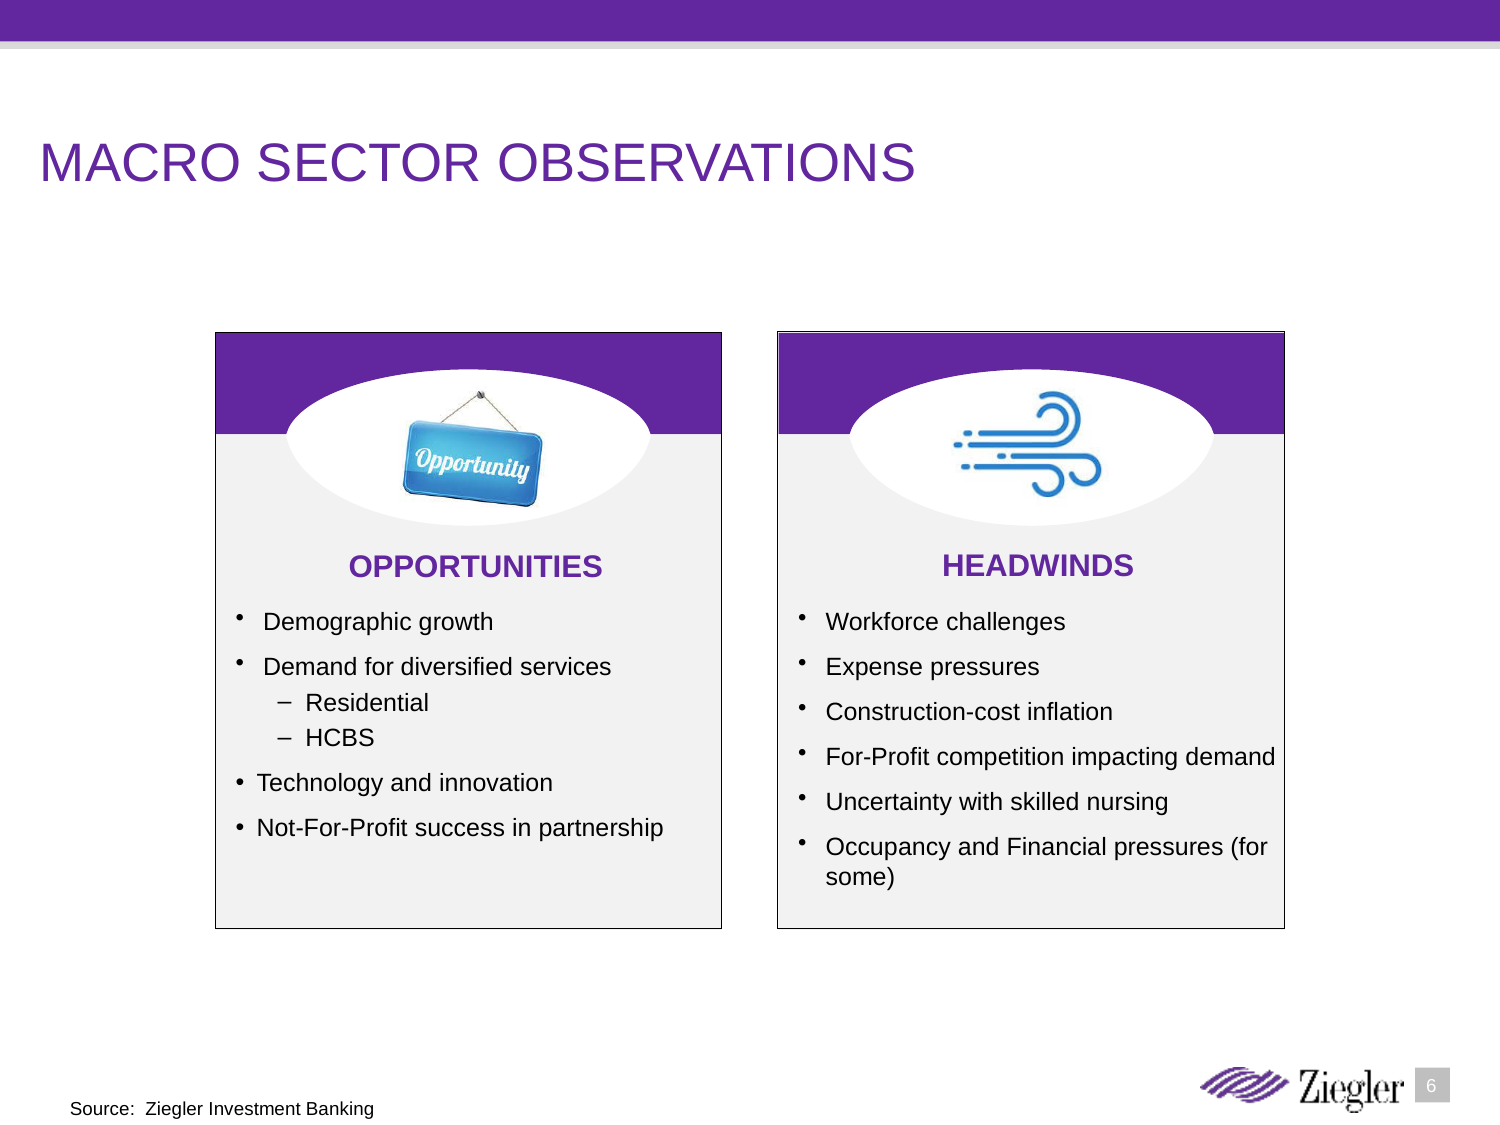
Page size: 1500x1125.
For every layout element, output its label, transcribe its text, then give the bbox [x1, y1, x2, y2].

text_box Source: Ziegler Investment Banking [59, 1091, 500, 1125]
text_box OPPORTUNITIES Demographic growth Demand for diversified services Residential HCBS Technology and innovation Not-For-Profit success in partnership [215, 332, 722, 929]
picture [950, 381, 1111, 512]
picture [399, 385, 548, 509]
title Macro Sector Observations [24, 61, 1476, 201]
picture [1200, 1067, 1404, 1113]
text_box HEADWINDS Workforce challenges Expense pressures Construction-cost inflation For-Profit competition impacting demand Uncertainty with skilled nursing Occupancy and Financial pressures (for some) [777, 331, 1285, 929]
